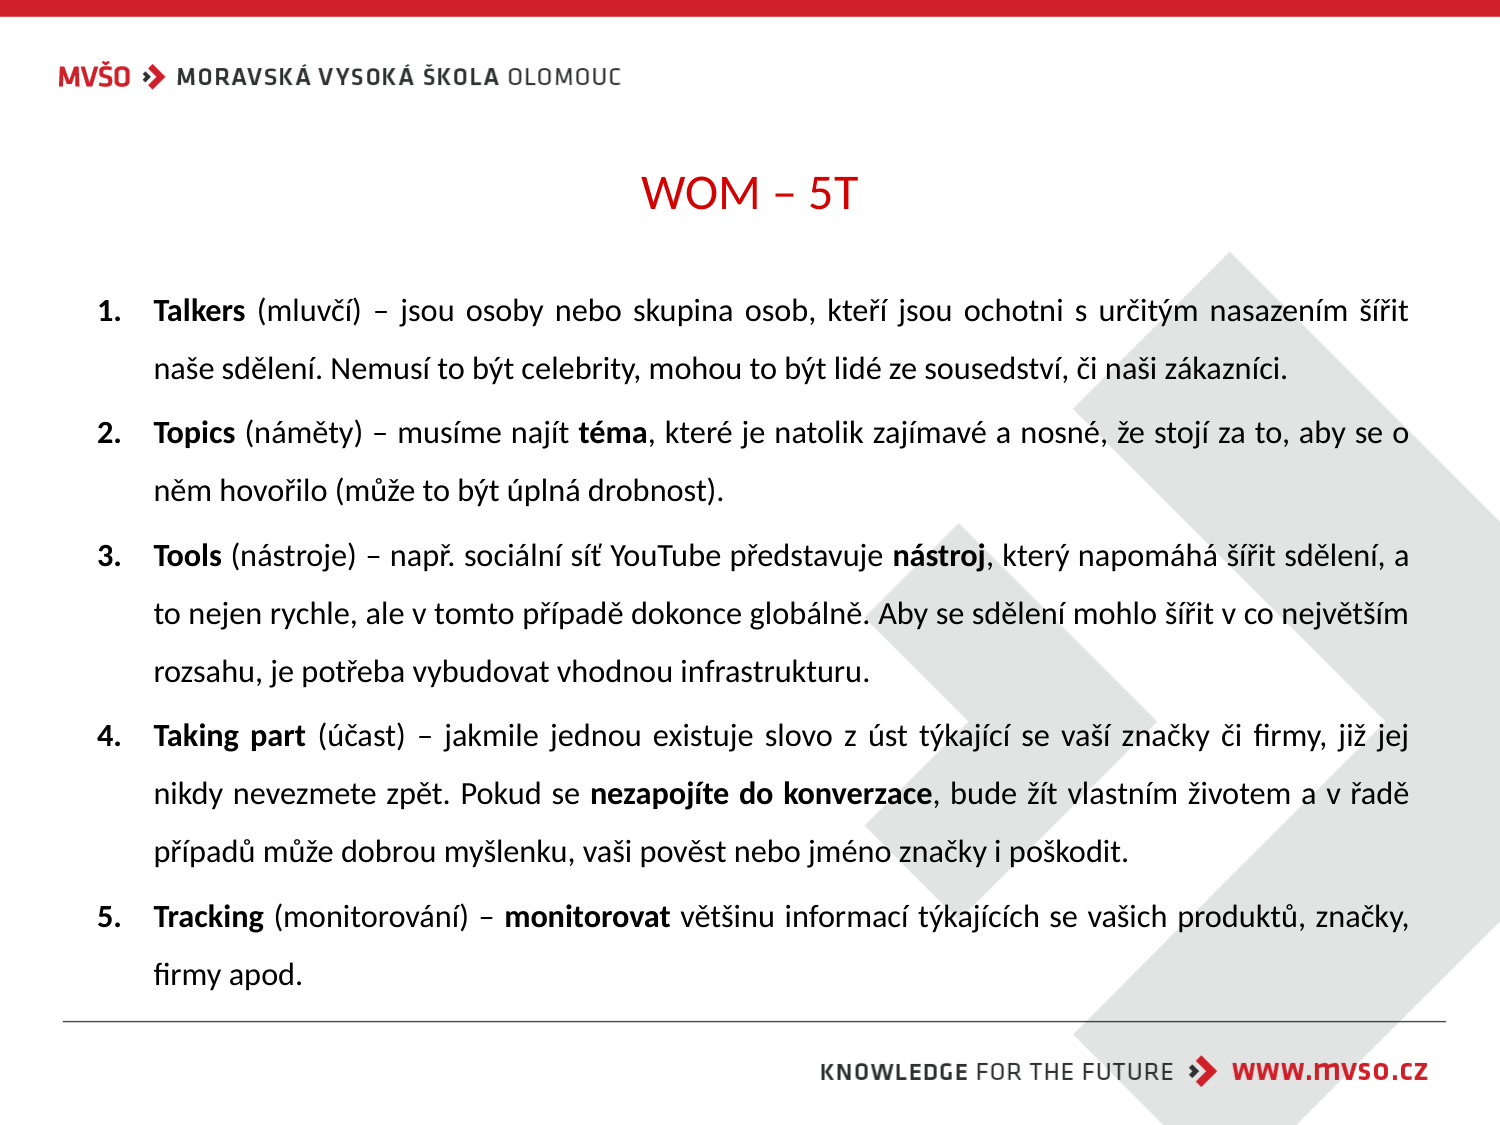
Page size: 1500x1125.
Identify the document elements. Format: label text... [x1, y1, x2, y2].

picture [0, 0, 1500, 1125]
list Talkers (mluvčí) – jsou osoby nebo skupina osob, kteří jsou ochotni s určitým nasazením šířit naše sdělení. Nemusí to být celebrity, mohou to být lidé ze sousedství, či naši zákazníci. Topics (náměty) – musíme najít téma, které je natolik zajímavé a nosné, že stojí za to, aby se o něm hovořilo (může to být úplná drobnost). Tools (nástroje) – např. sociální síť YouTube představuje nástroj, který napomáhá šířit sdělení, a to nejen rychle, ale v tomto případě dokonce globálně. Aby se sdělení mohlo šířit v co největším rozsahu, je potřeba vybudovat vhodnou infrastrukturu. Taking part (účast) – jakmile jednou existuje slovo z úst týkající se vaší značky či firmy, již jej nikdy nevezmete zpět. Pokud se nezapojíte do konverzace, bude žít vlastním životem a v řadě případů může dobrou myšlenku, vaši pověst nebo jméno značky i poškodit. Tracking (monitorování) – monitorovat většinu informací týkajících se vašich produktů, značky, firmy apod. [75, 262, 1425, 1005]
title WOM – 5T [75, 129, 1425, 250]
